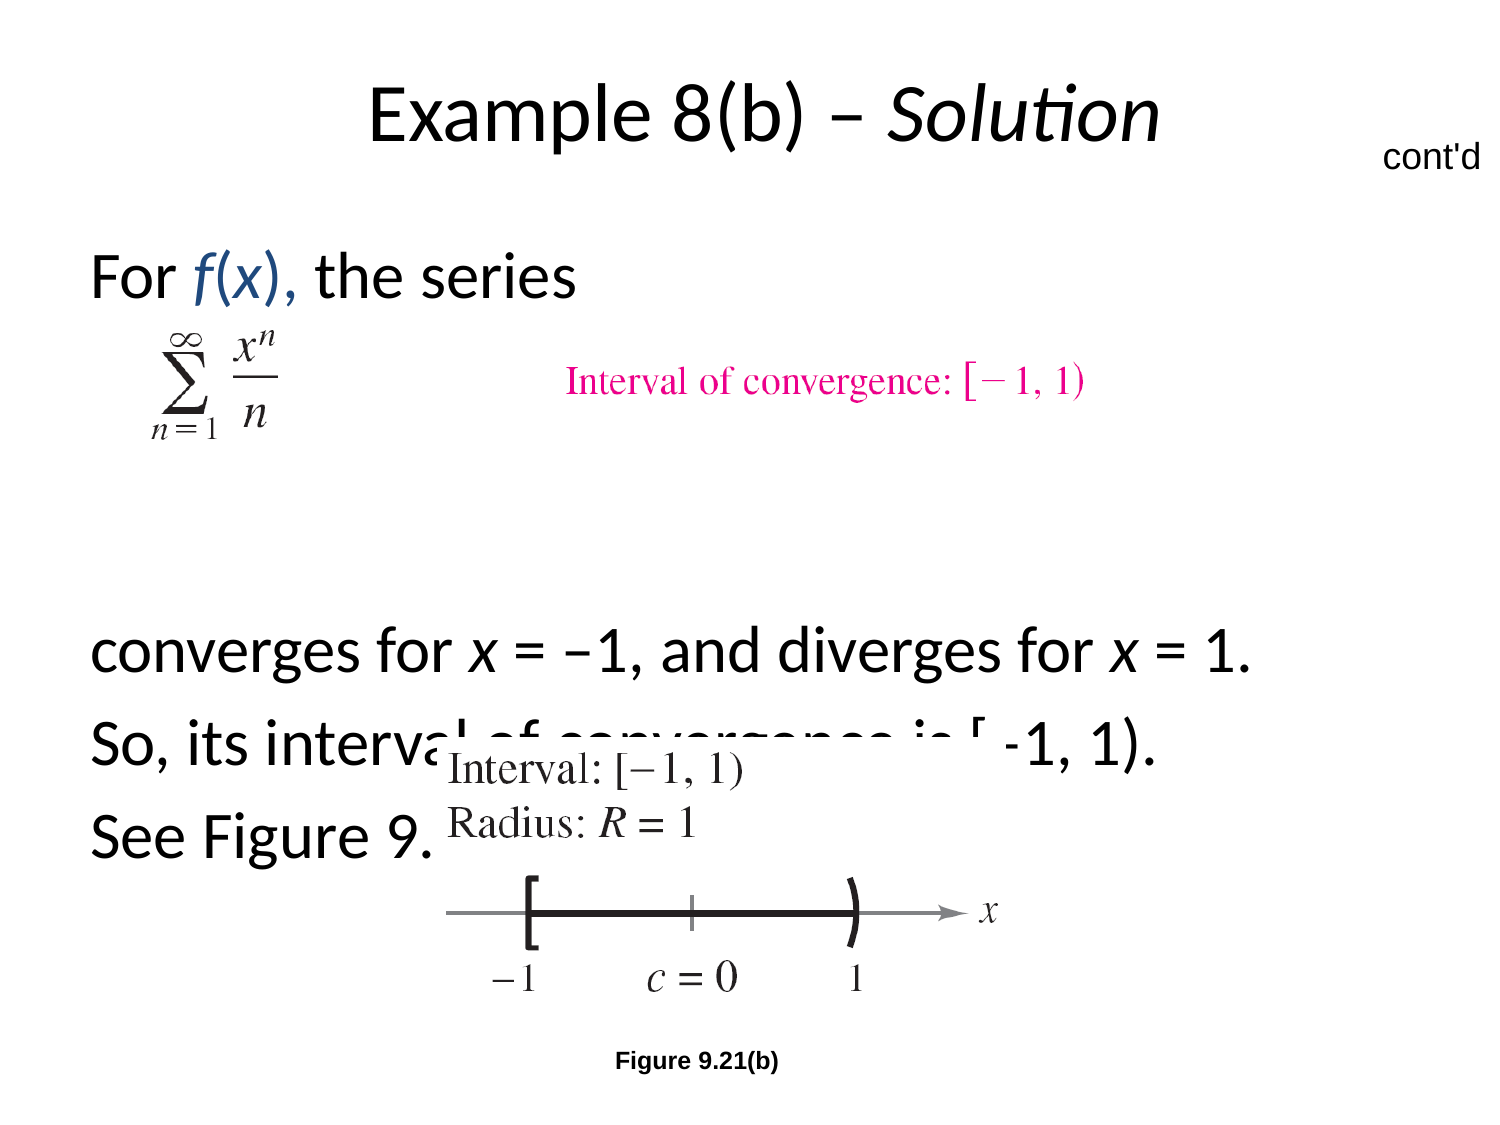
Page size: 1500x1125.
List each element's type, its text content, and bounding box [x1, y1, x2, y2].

title Example 8(b) – Solution [89, 52, 1440, 165]
list For f(x), the series converges for x = –1, and diverges for x = 1. So, its interval of convergence is [–1, 1). See Figure 9.21(b). [75, 224, 1425, 1087]
picture [137, 324, 1087, 441]
text_box Figure 9.21(b) [600, 1037, 795, 1083]
text_box cont'd [1361, 124, 1497, 182]
picture [437, 737, 1006, 999]
